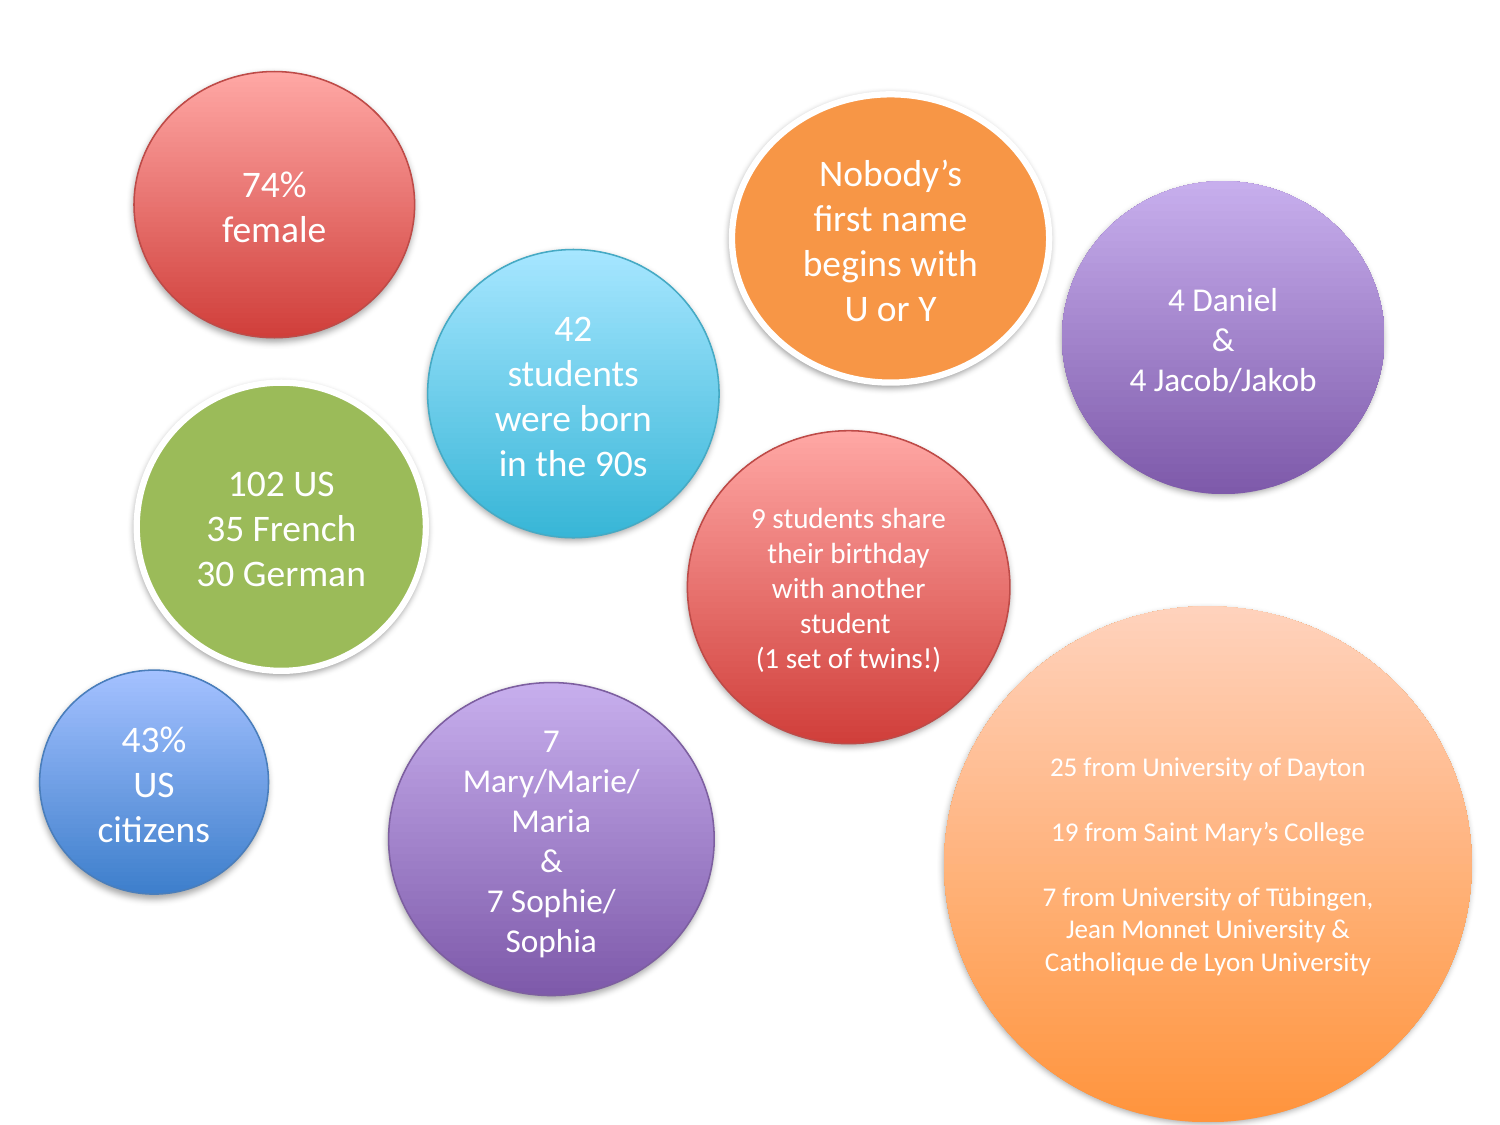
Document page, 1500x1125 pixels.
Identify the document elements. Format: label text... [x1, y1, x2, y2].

text_box 43% US citizens [38, 669, 270, 895]
text_box Nobody’s first name begins with U or Y [728, 91, 1053, 386]
text_box 9 students share their birthday with another student (1 set of twins!) [686, 429, 1011, 745]
text_box 102 US 35 French 30 German [133, 379, 430, 674]
text_box 42 students were born in the 90s [426, 248, 720, 539]
text_box 4 Daniel & 4 Jacob/Jakob [1061, 181, 1385, 495]
text_box 74% female [133, 70, 416, 339]
text_box 25 from University of Dayton 19 from Saint Mary’s College 7 from University of Tübingen, Jean Monnet University & Catholique de Lyon University [944, 606, 1472, 1123]
text_box 7 Mary/Marie/ Maria & 7 Sophie/ Sophia [387, 681, 715, 997]
